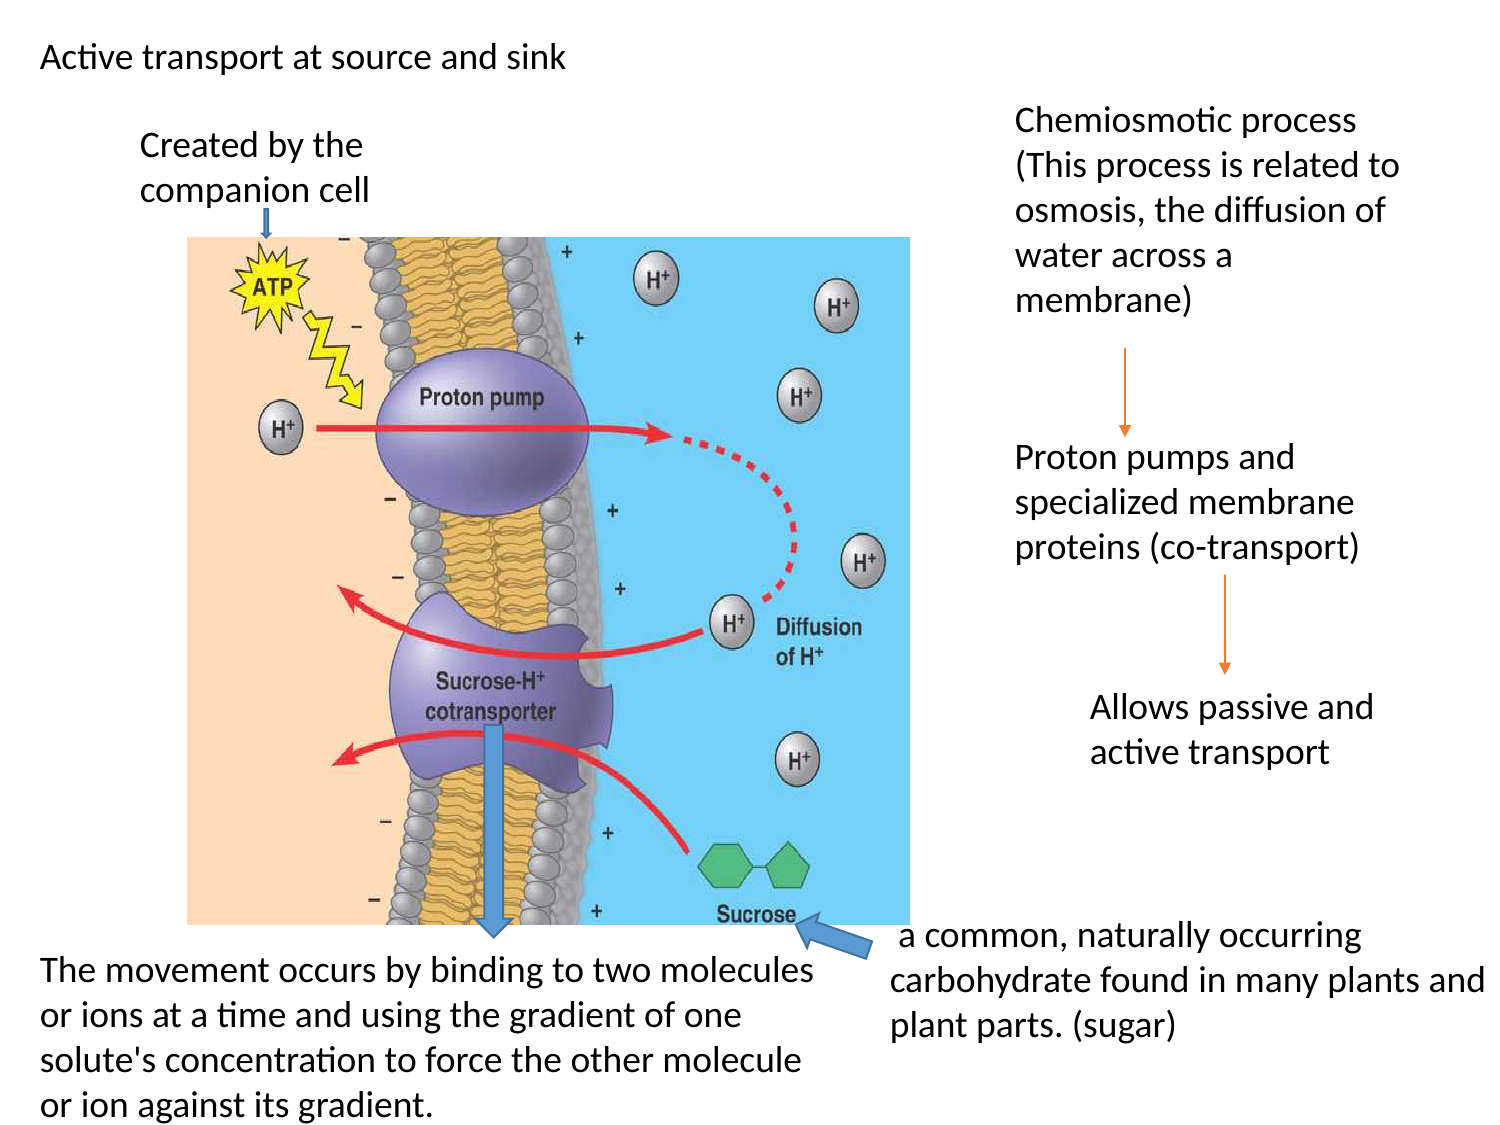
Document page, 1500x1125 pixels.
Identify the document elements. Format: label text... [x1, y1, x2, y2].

text_box Allows passive and active transport [1074, 674, 1400, 780]
text_box a common, naturally occurring carbohydrate found in many plants and plant parts. (sugar) [874, 902, 1500, 1052]
text_box The movement occurs by binding to two molecules or ions at a time and using the gradient of one solute's concentration to force the other molecule or ion against its gradient. [24, 937, 840, 1125]
picture [187, 237, 910, 925]
text_box [260, 208, 273, 237]
text_box [479, 925, 508, 939]
text_box Active transport at source and sink [24, 24, 675, 85]
text_box [794, 925, 874, 961]
text_box Chemiosmotic process (This process is related to osmosis, the diffusion of water across a membrane) [999, 87, 1425, 328]
text_box Created by the companion cell [125, 112, 549, 218]
text_box Proton pumps and specialized membrane proteins (co-transport) [999, 424, 1450, 575]
